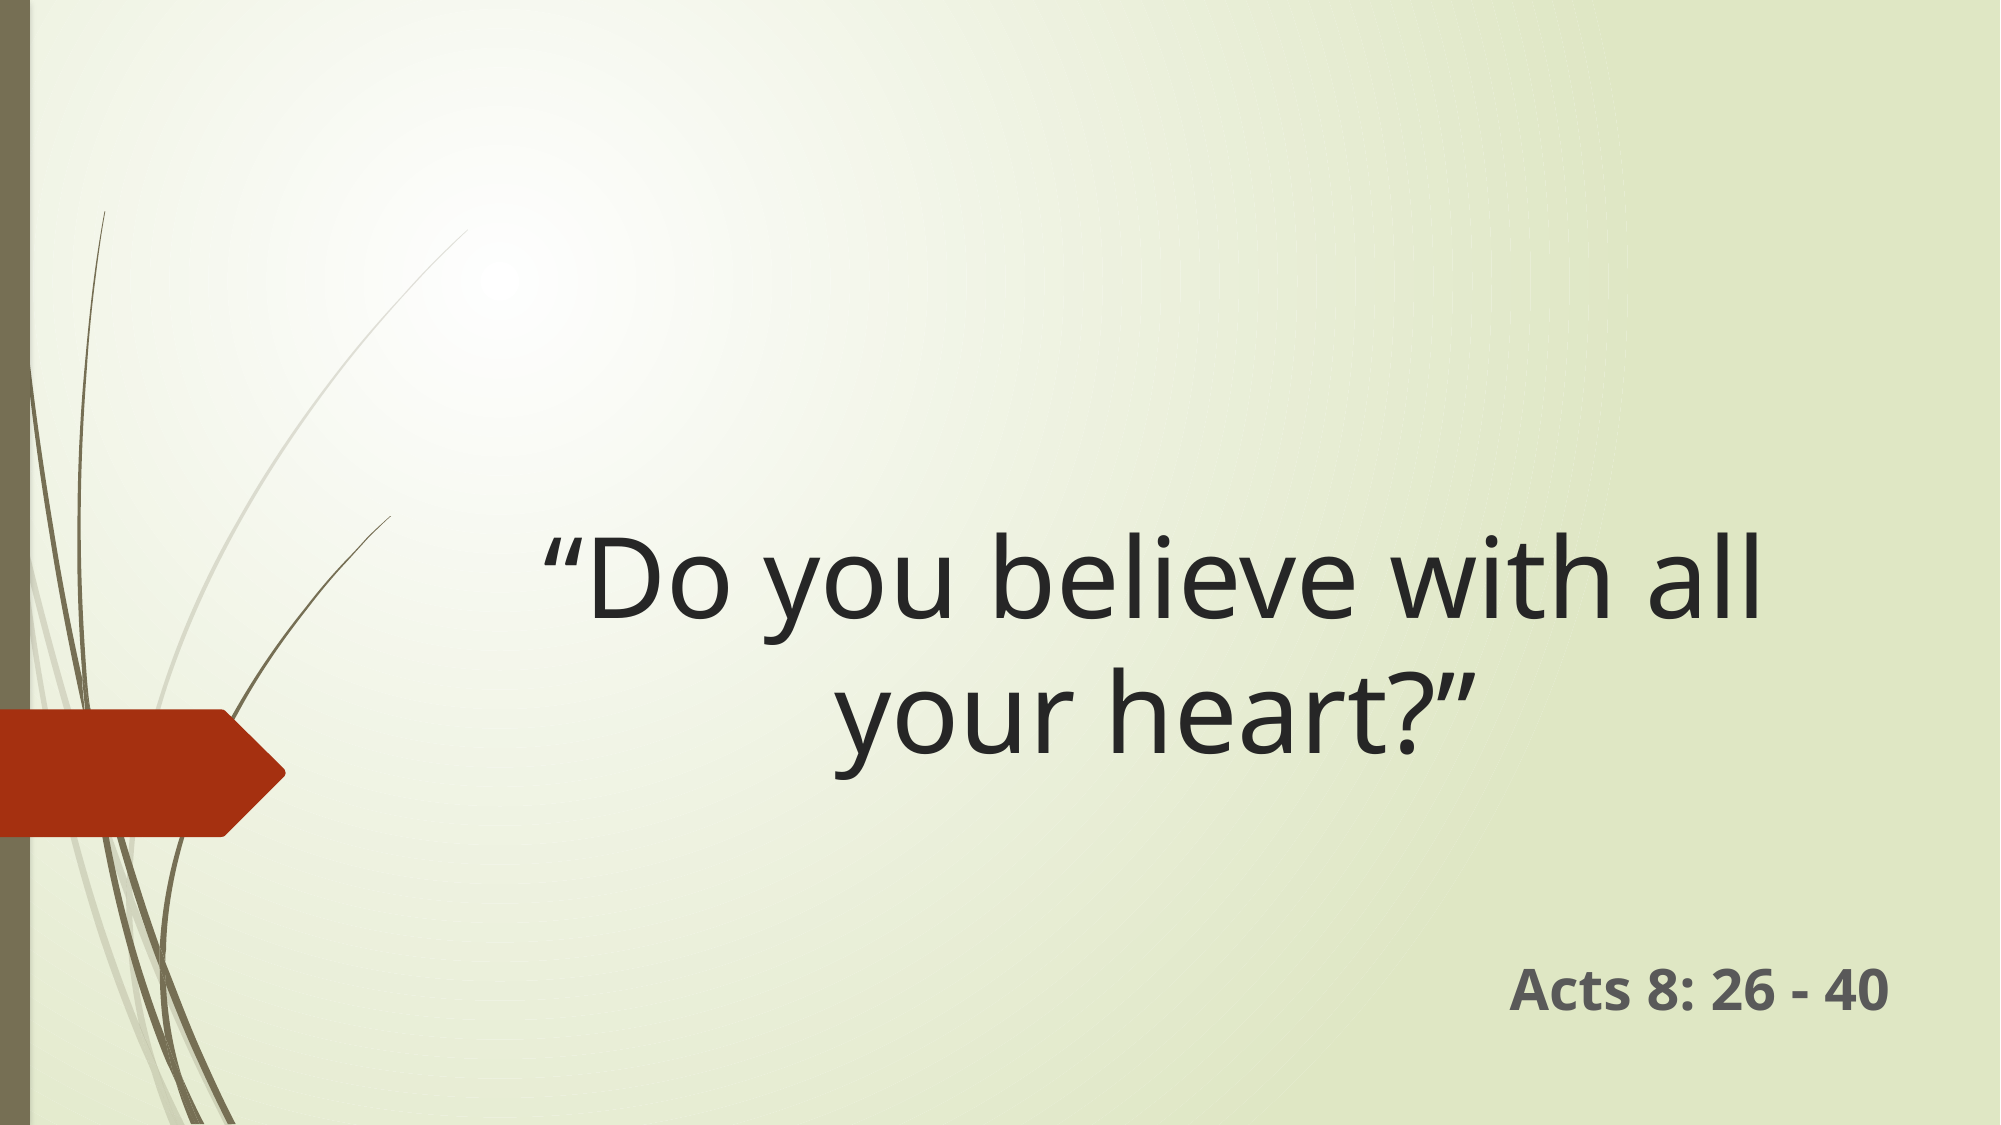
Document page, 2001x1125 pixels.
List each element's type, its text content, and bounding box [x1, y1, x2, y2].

title “Do you believe with all your heart?” [424, 412, 1888, 784]
subtitle Acts 8: 26 - 40 [442, 945, 1906, 1030]
